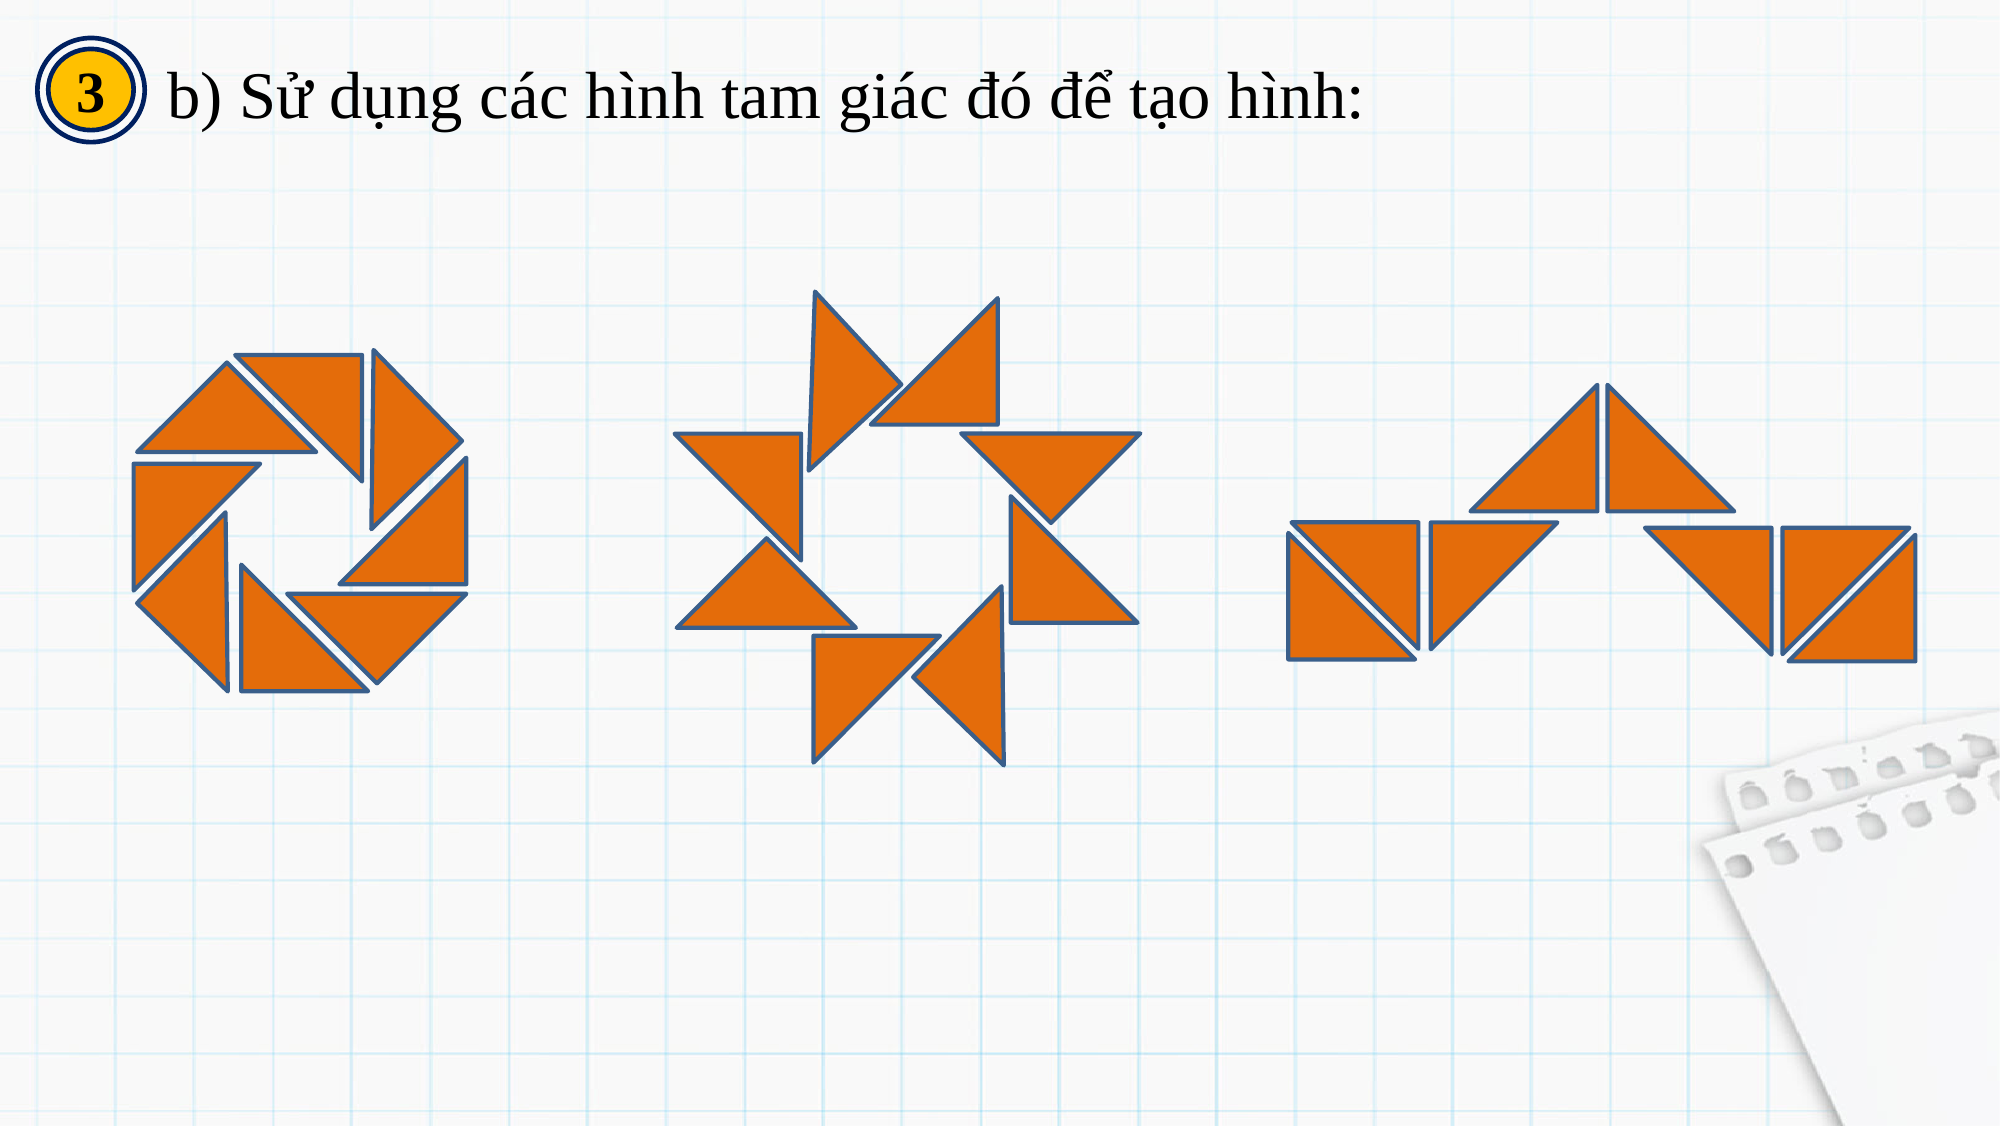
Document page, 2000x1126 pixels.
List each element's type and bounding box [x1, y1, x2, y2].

text_box [674, 297, 1138, 763]
text_box [1288, 384, 1916, 662]
text_box [37, 37, 1951, 143]
text_box [133, 354, 467, 692]
